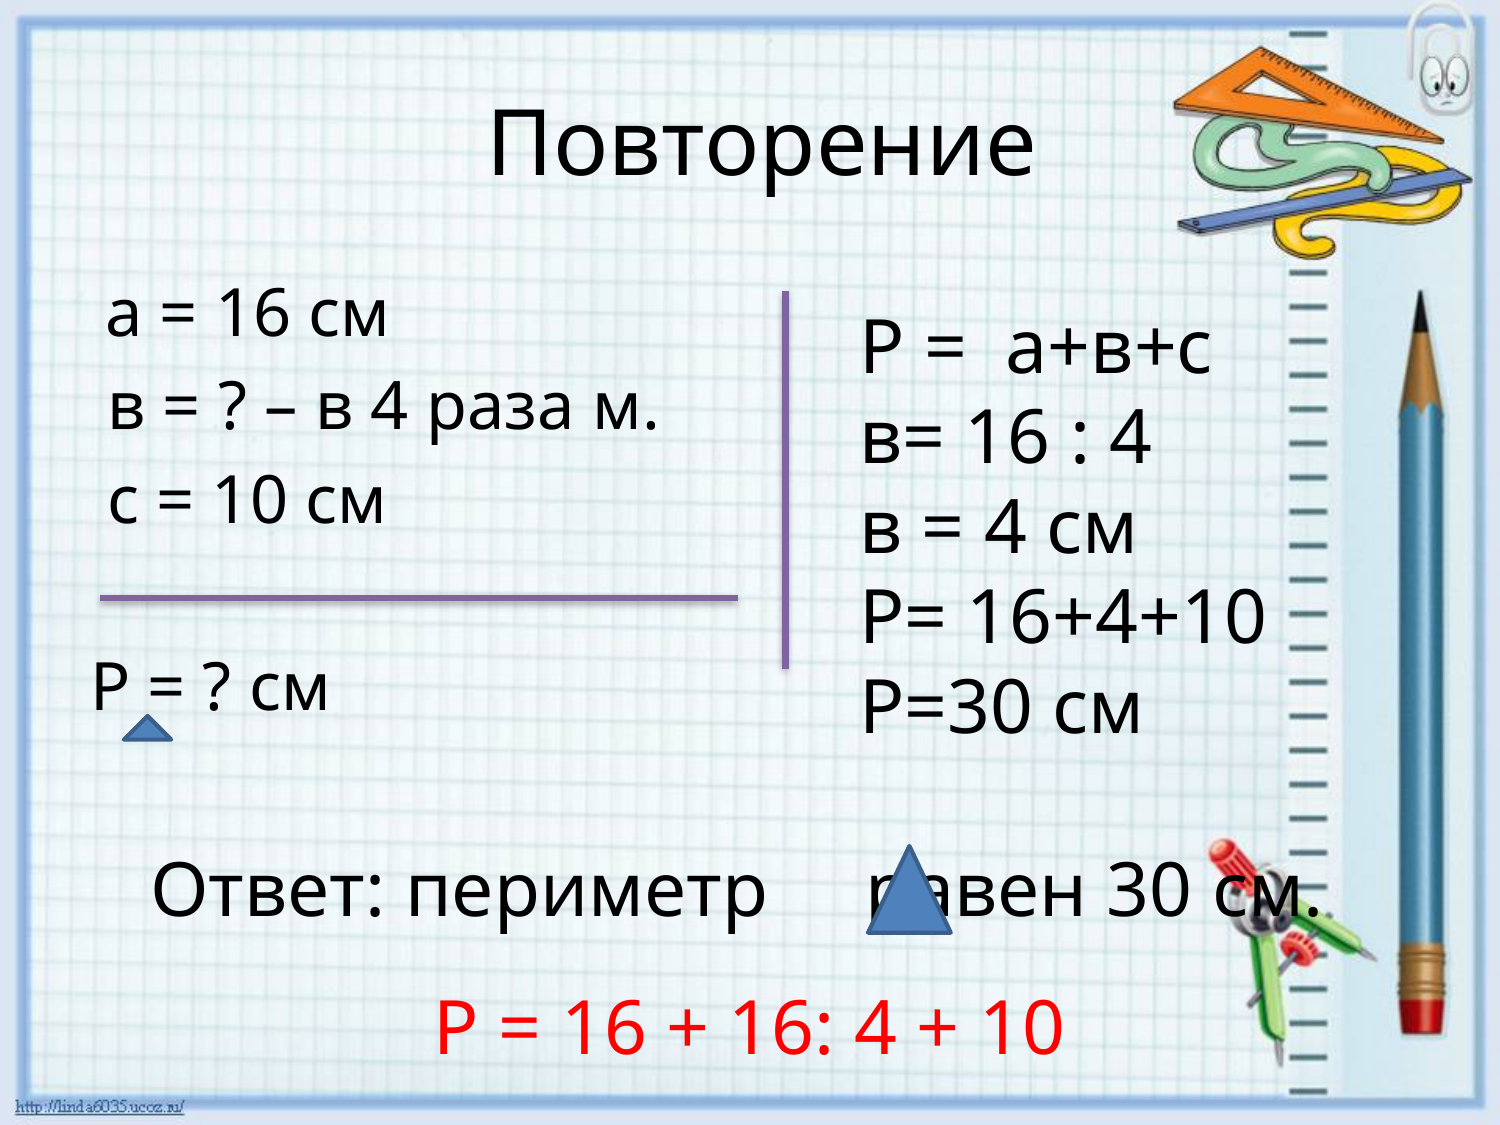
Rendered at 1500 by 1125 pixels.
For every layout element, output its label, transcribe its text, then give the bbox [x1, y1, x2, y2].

text_box Ответ: периметр равен 30 см. [135, 834, 1353, 939]
picture [0, 0, 1500, 1125]
list а = 16 см в = ? – в 4 раза м. с = 10 см Р = ? см [75, 262, 809, 776]
text_box Р = 16 + 16: 4 + 10 [419, 972, 1306, 1077]
text_box Р = а+в+с в= 16 : 4 в = 4 см Р= 16+4+10 Р=30 см [844, 290, 1376, 756]
text_box [866, 843, 953, 935]
text_box [121, 713, 174, 742]
title Повторение [75, 45, 1425, 233]
